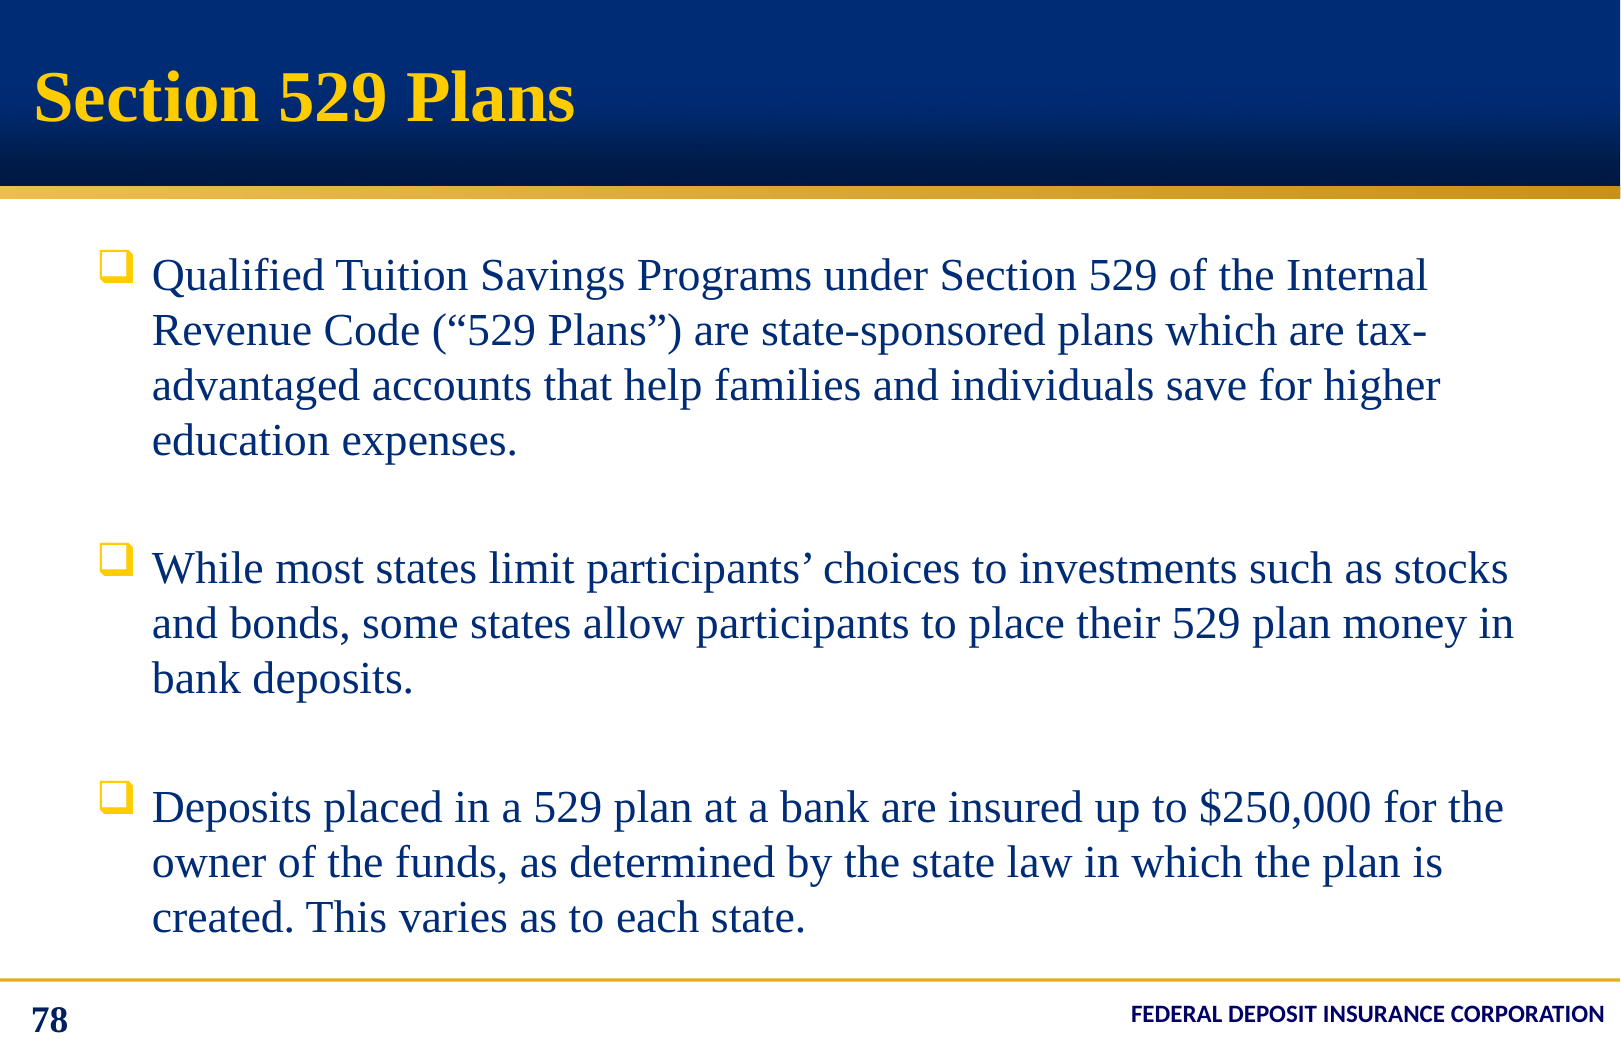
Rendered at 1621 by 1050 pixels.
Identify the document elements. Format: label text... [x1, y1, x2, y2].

list Qualified Tuition Savings Programs under Section 529 of the Internal Revenue Code (“529 Plans”) are state-sponsored plans which are tax-advantaged accounts that help families and individuals save for higher education expenses. While most states limit participants’ choices to investments such as stocks and bonds, some states allow participants to place their 529 plan money in bank deposits. Deposits placed in a 529 plan at a bank are insured up to $250,000 for the owner of the funds, as determined by the state law in which the plan is created. This varies as to each state. [81, 237, 1540, 968]
picture [0, 0, 1621, 198]
title Section 529 Plans [18, 31, 1302, 154]
text_box 78 [15, 987, 111, 1025]
